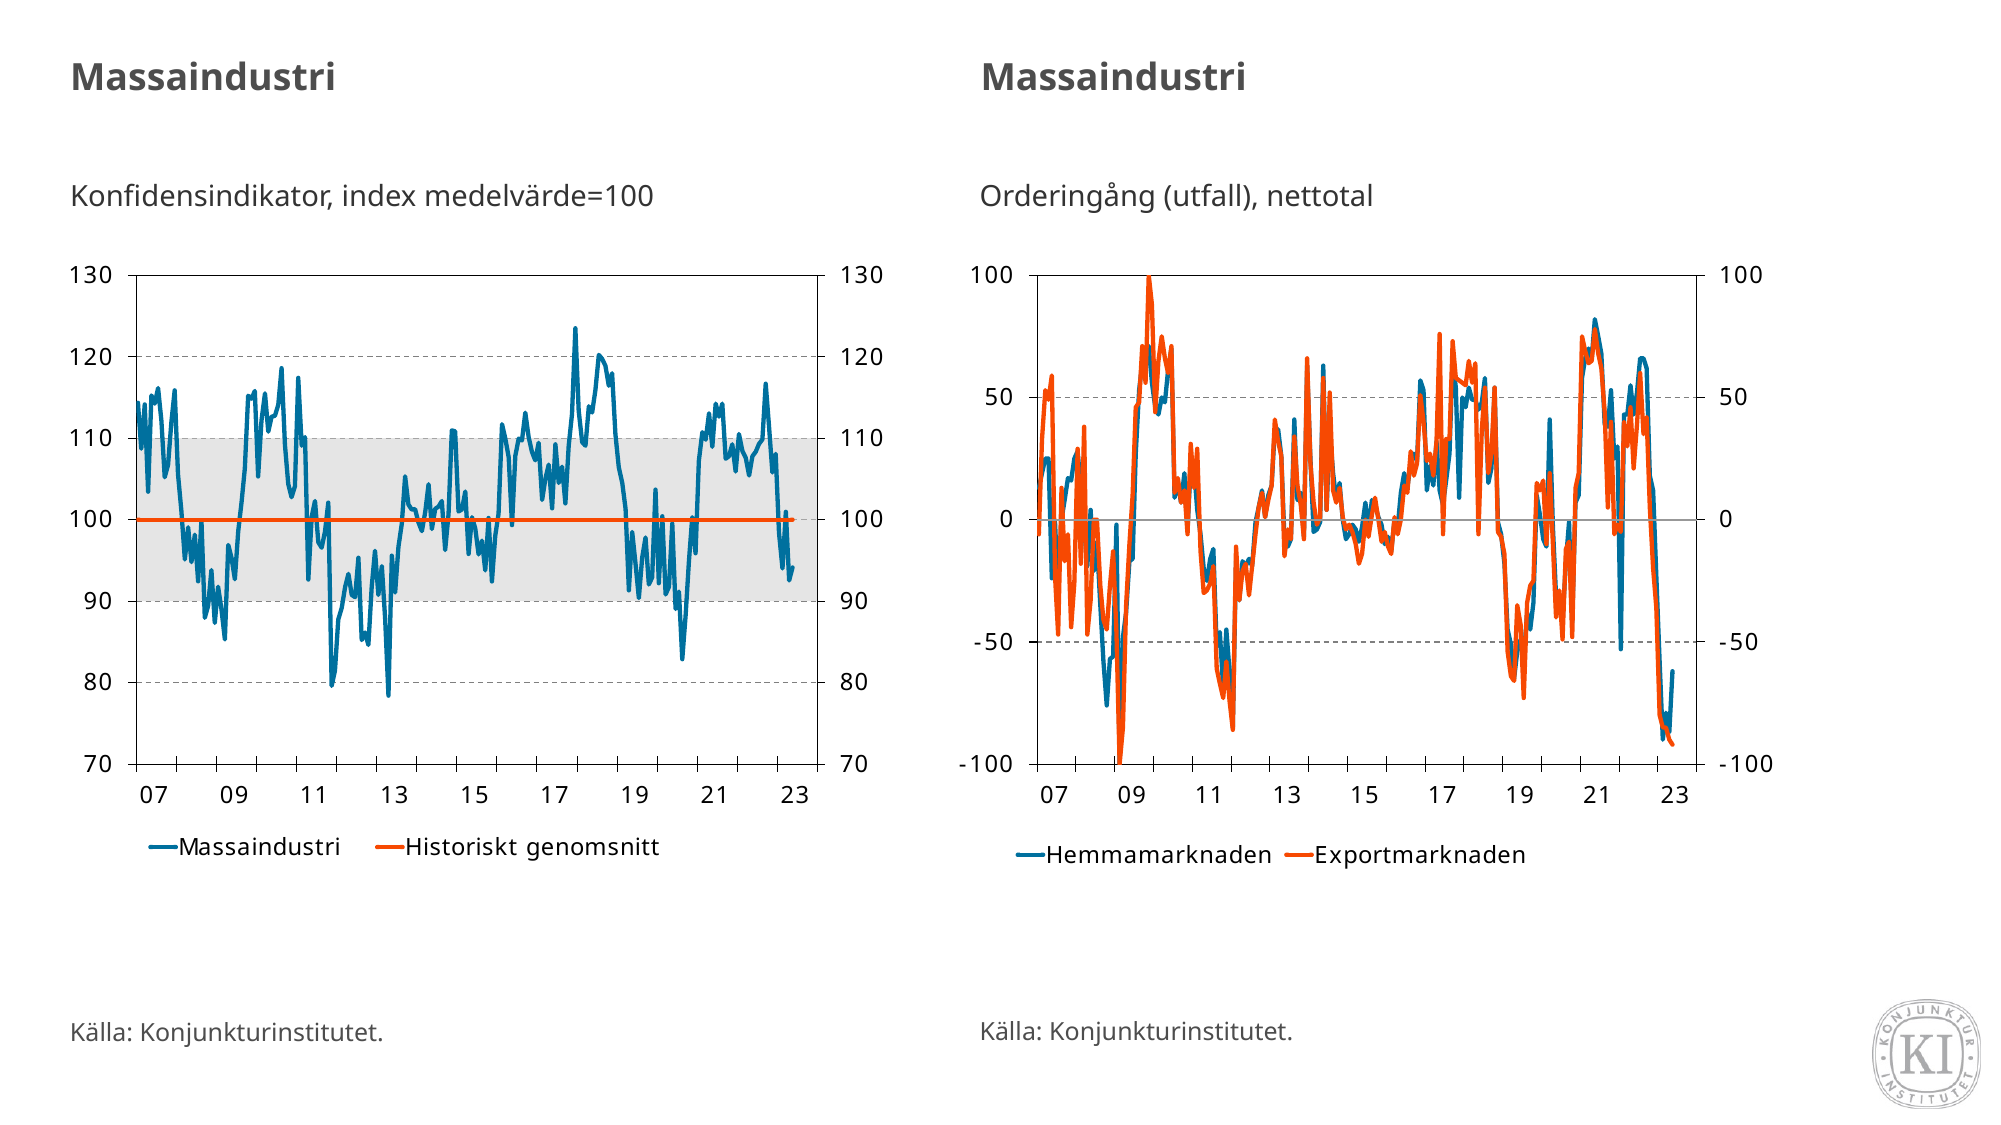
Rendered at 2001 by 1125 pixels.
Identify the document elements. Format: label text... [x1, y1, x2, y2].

list Konfidensindikator, index medelvärde=100 [55, 137, 938, 220]
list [51, 249, 939, 874]
list Orderingång (utfall), nettotal [964, 137, 1848, 220]
title Massaindustri [55, 45, 938, 128]
picture [1872, 999, 1981, 1109]
subtitle Källa: Konjunkturinstitutet. [55, 1008, 938, 1106]
list Källa: Konjunkturinstitutet. [964, 1008, 1848, 1106]
list Massaindustri [965, 45, 1849, 129]
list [941, 249, 1829, 874]
